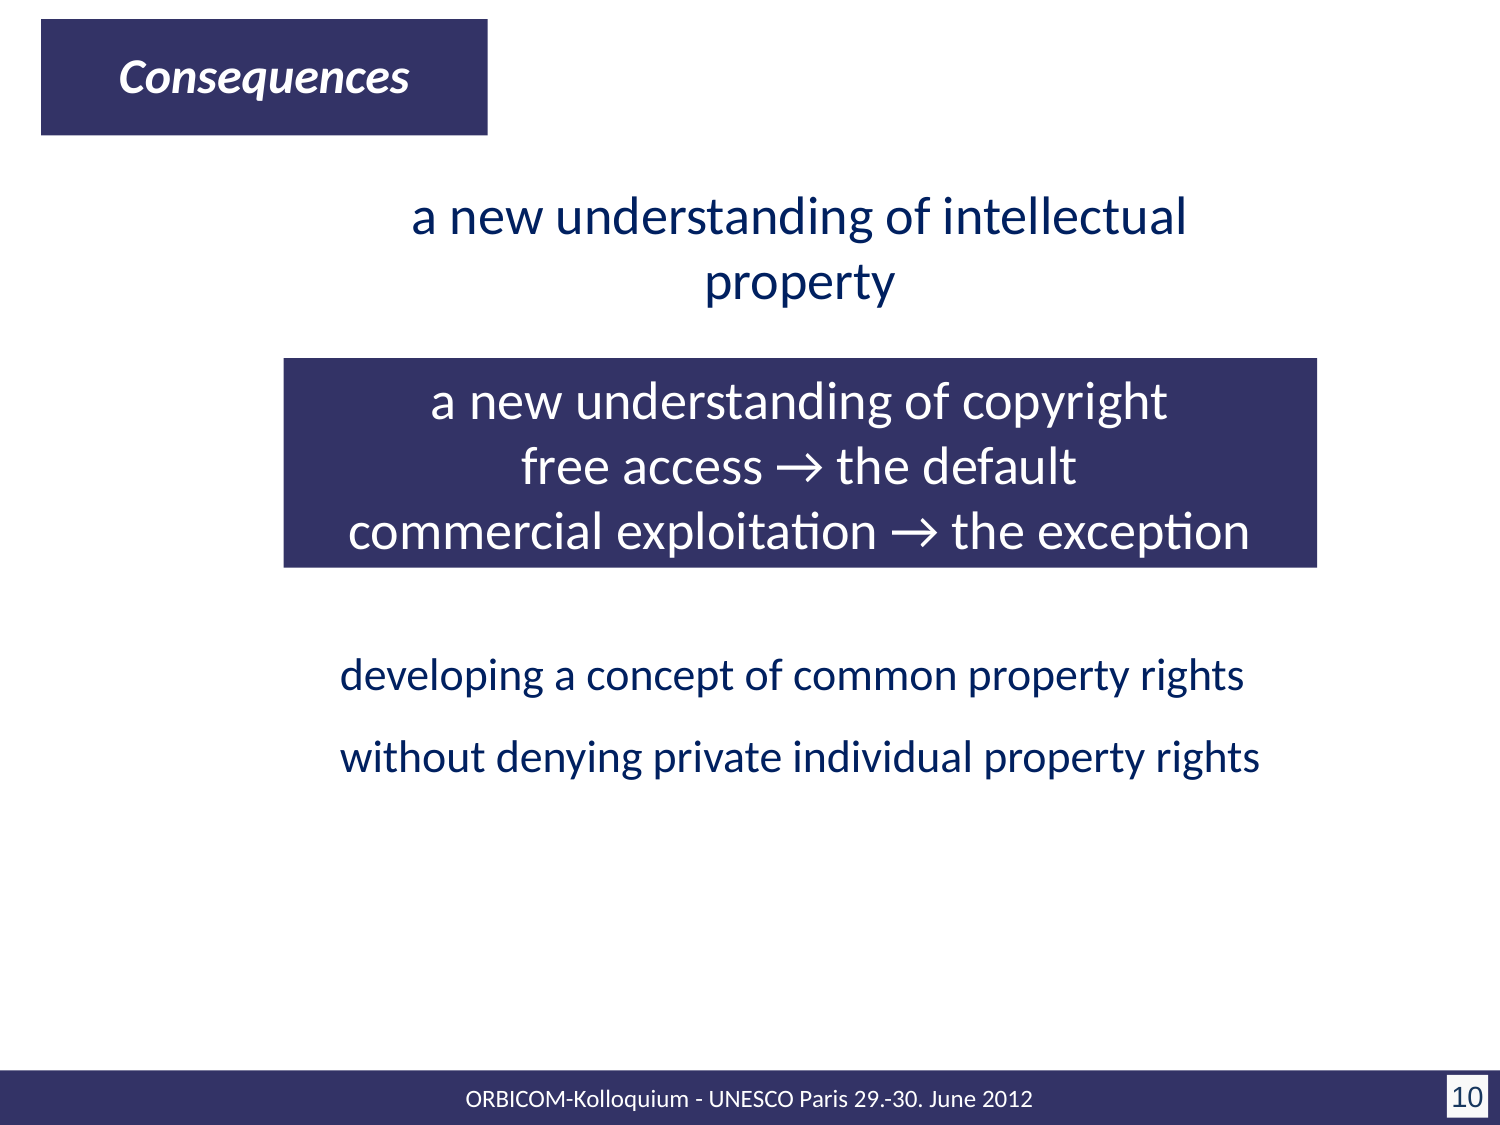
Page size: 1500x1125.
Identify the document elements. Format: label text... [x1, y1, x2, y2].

text_box Consequences [41, 19, 488, 136]
text_box developing a concept of common property rights without denying private individual property rights [265, 609, 1336, 790]
text_box a new understanding of copyright free access → the default commercial exploitation → the exception [283, 358, 1318, 568]
text_box a new understanding of intellectual property [327, 172, 1273, 318]
